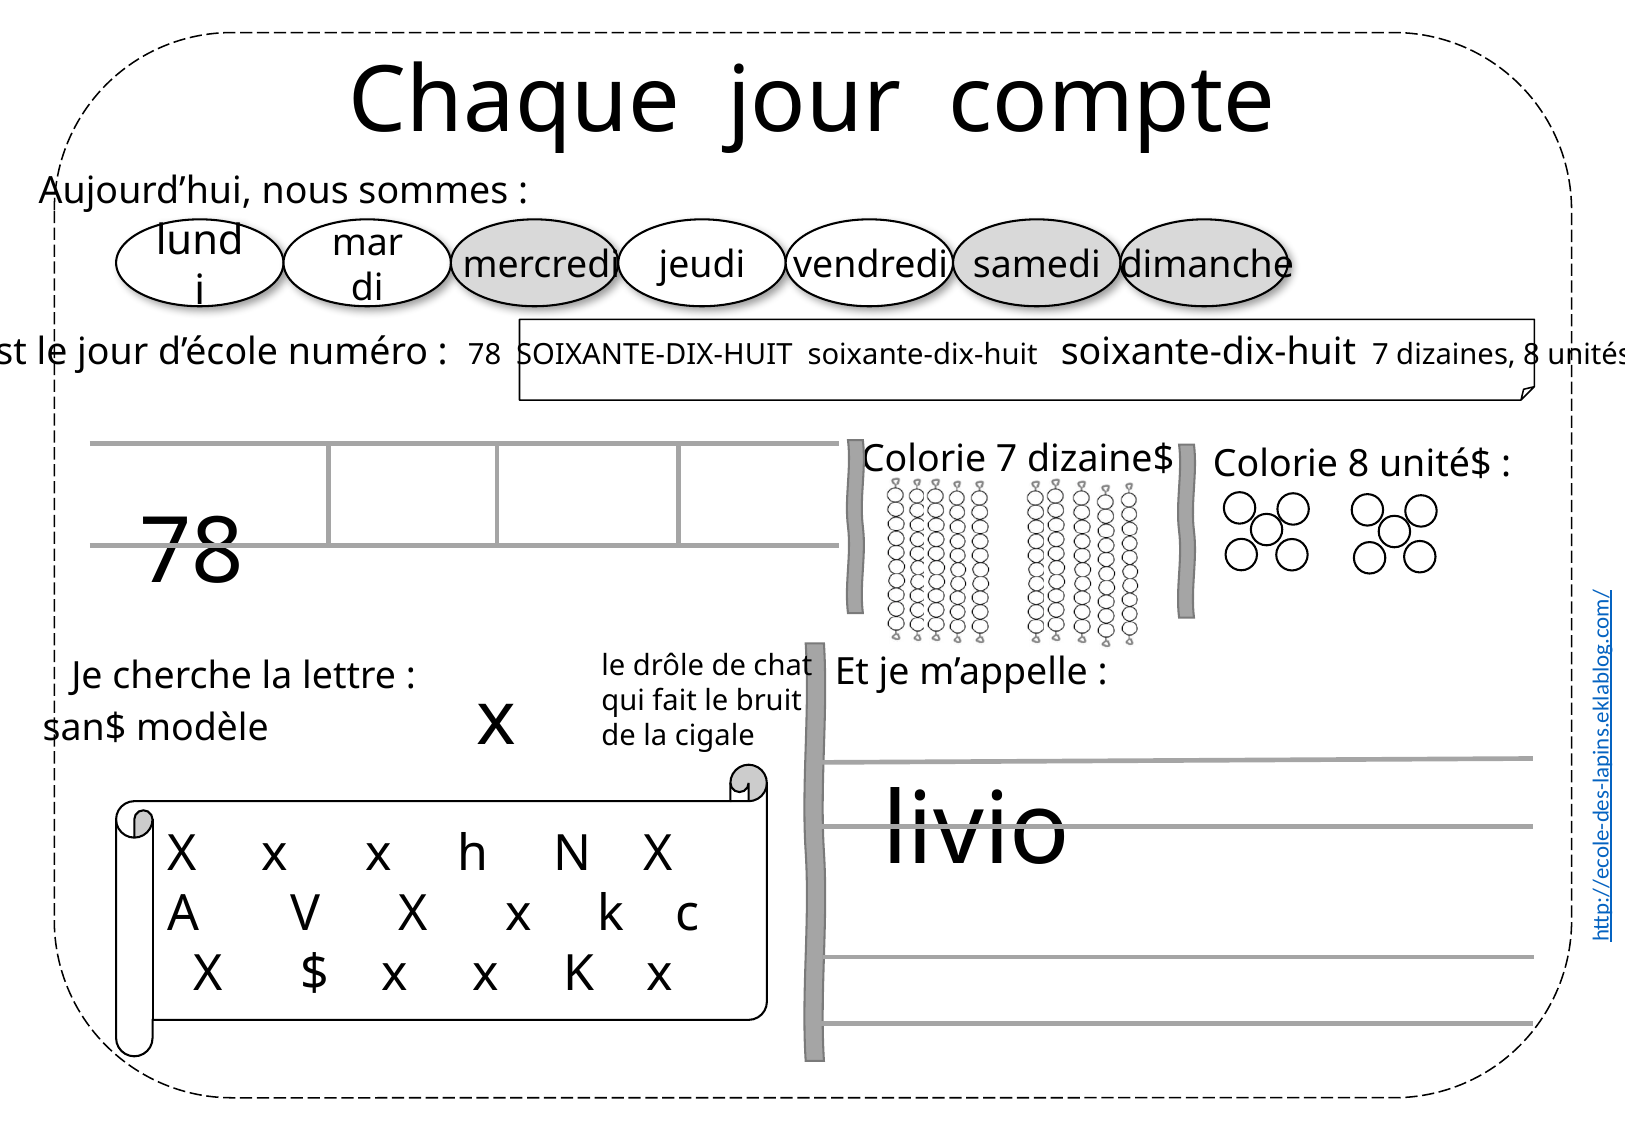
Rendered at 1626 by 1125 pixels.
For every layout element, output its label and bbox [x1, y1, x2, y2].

picture [1070, 479, 1092, 647]
picture [968, 479, 990, 647]
picture [1118, 481, 1139, 649]
picture [884, 476, 967, 647]
text_box [0, 32, 1625, 1098]
picture [1024, 477, 1066, 647]
picture [1094, 483, 1116, 651]
